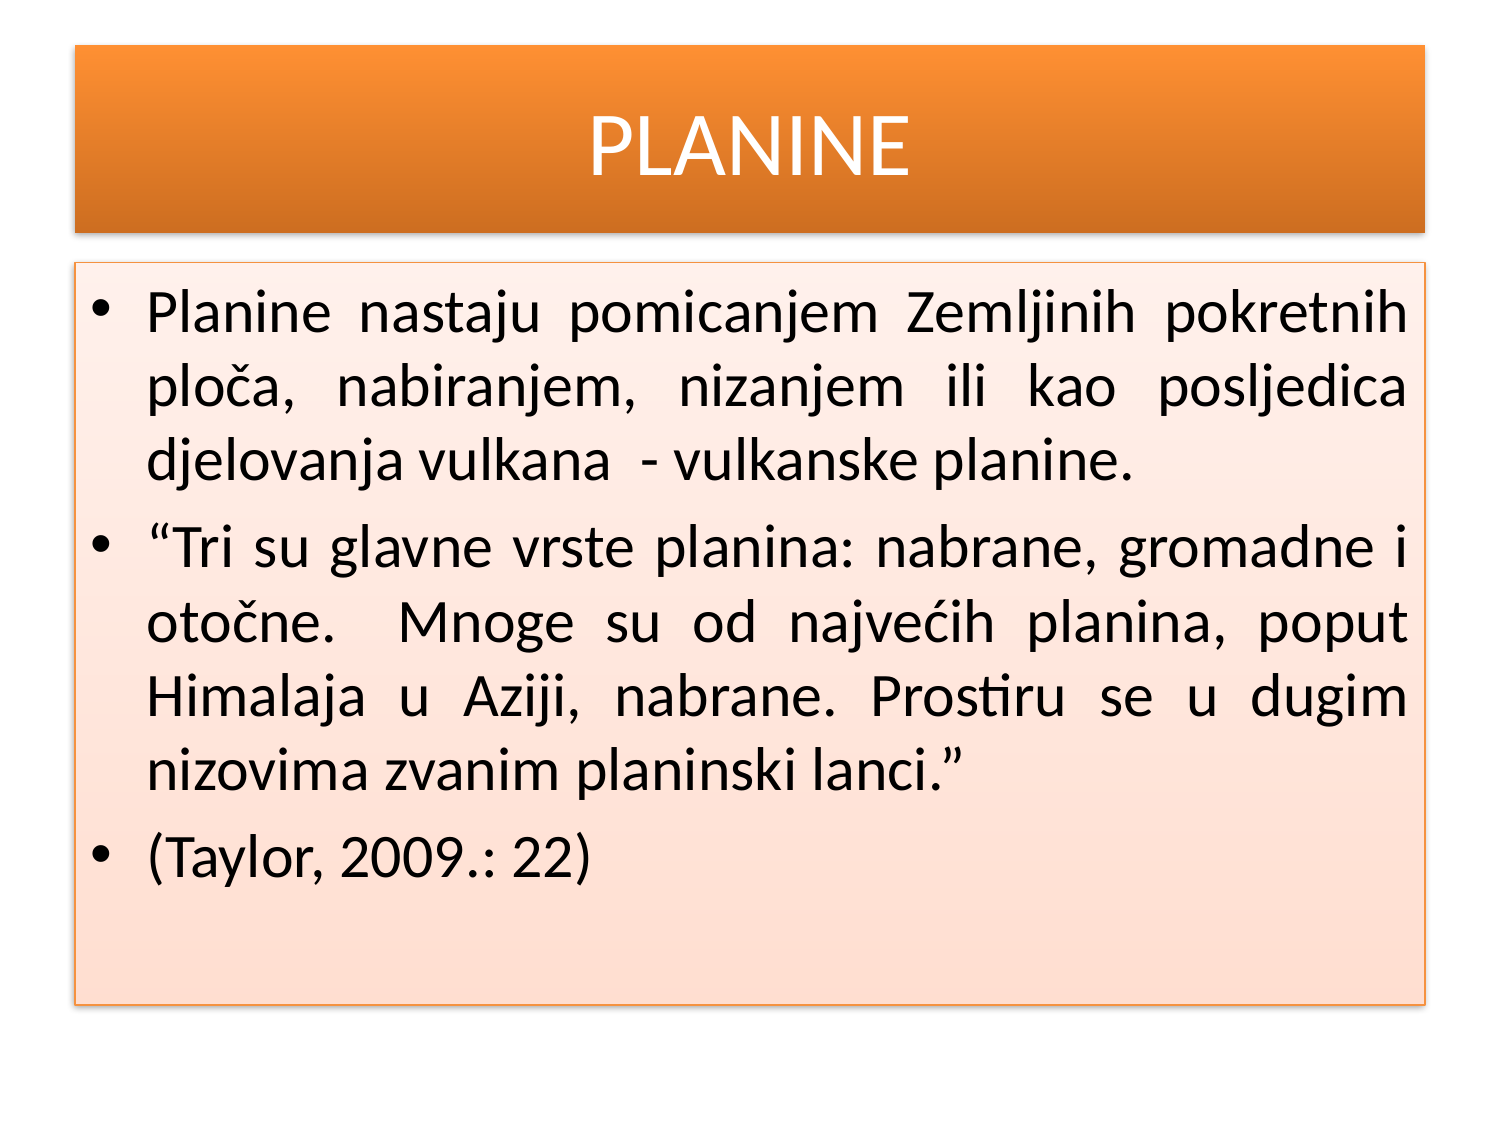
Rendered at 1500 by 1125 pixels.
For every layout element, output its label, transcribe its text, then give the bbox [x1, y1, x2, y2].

title PLANINE [75, 45, 1425, 233]
list Planine nastaju pomicanjem Zemljinih pokretnih ploča, nabiranjem, nizanjem ili kao posljedica djelovanja vulkana - vulkanske planine. “Tri su glavne vrste planina: nabrane, gromadne i otočne. Mnoge su od najvećih planina, poput Himalaja u Aziji, nabrane. Prostiru se u dugim nizovima zvanim planinski lanci.” (Taylor, 2009.: 22) [74, 262, 1426, 1006]
